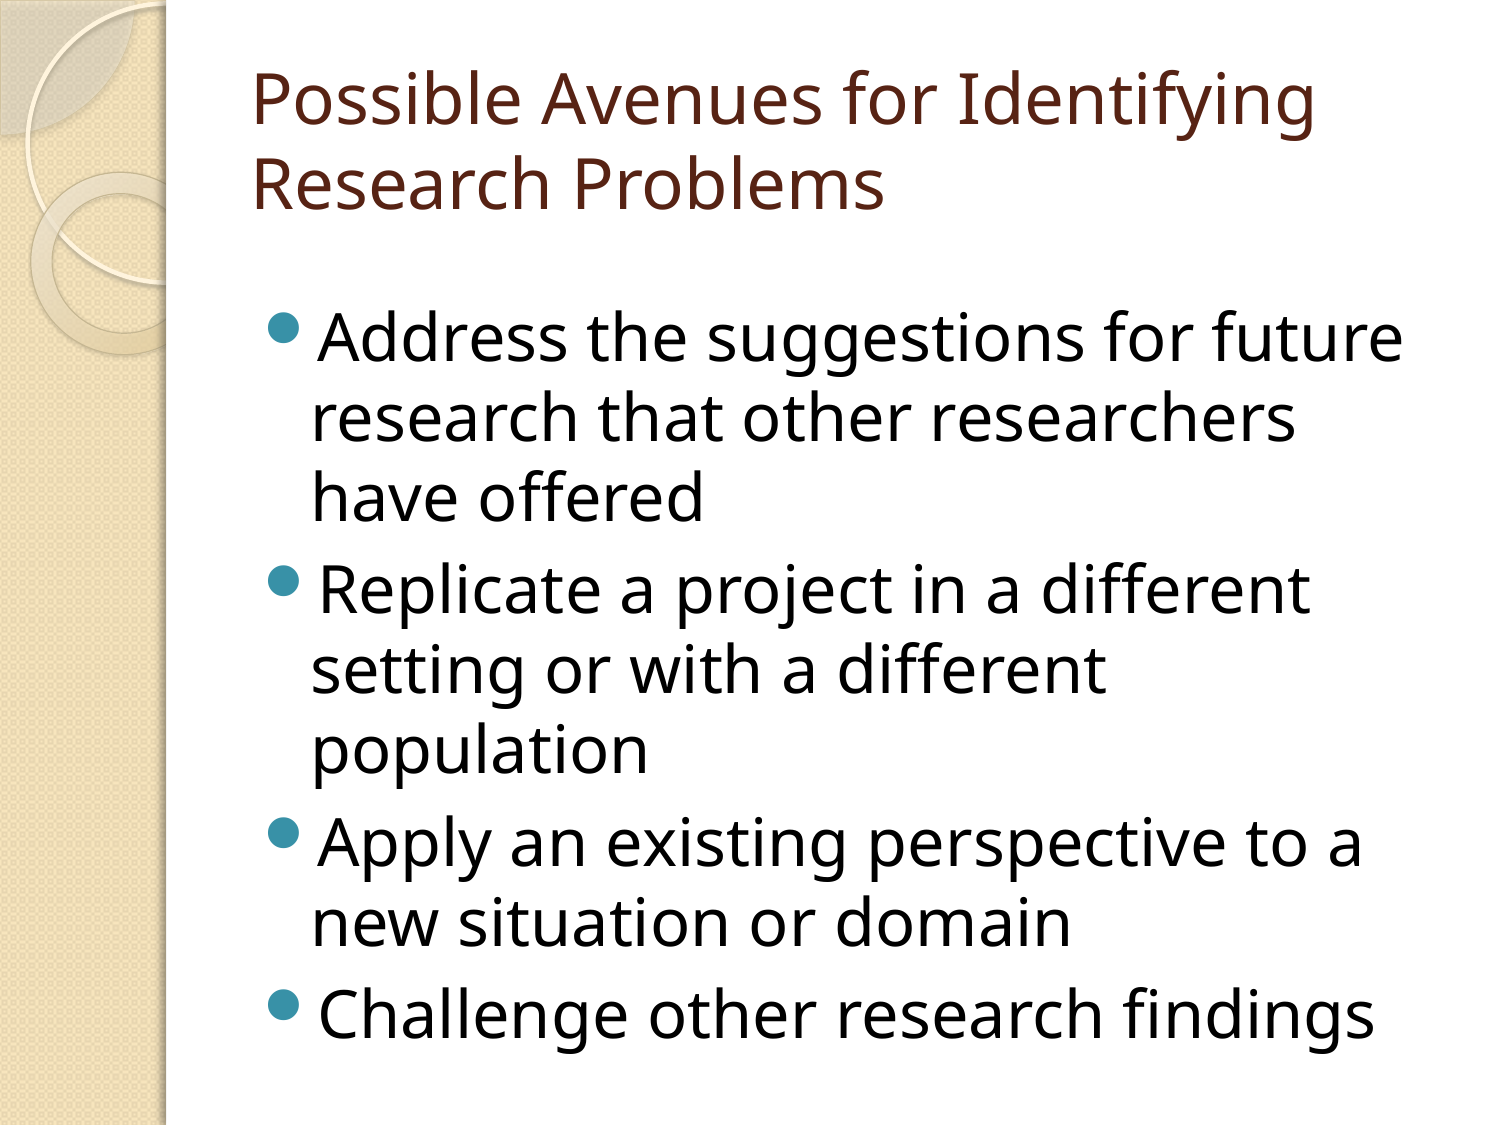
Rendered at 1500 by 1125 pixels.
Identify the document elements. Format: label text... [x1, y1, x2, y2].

title Possible Avenues for Identifying Research Problems [235, 45, 1466, 233]
list Address the suggestions for future research that other researchers have offered Replicate a project in a different setting or with a different population Apply an existing perspective to a new situation or domain Challenge other research findings [235, 287, 1466, 1025]
